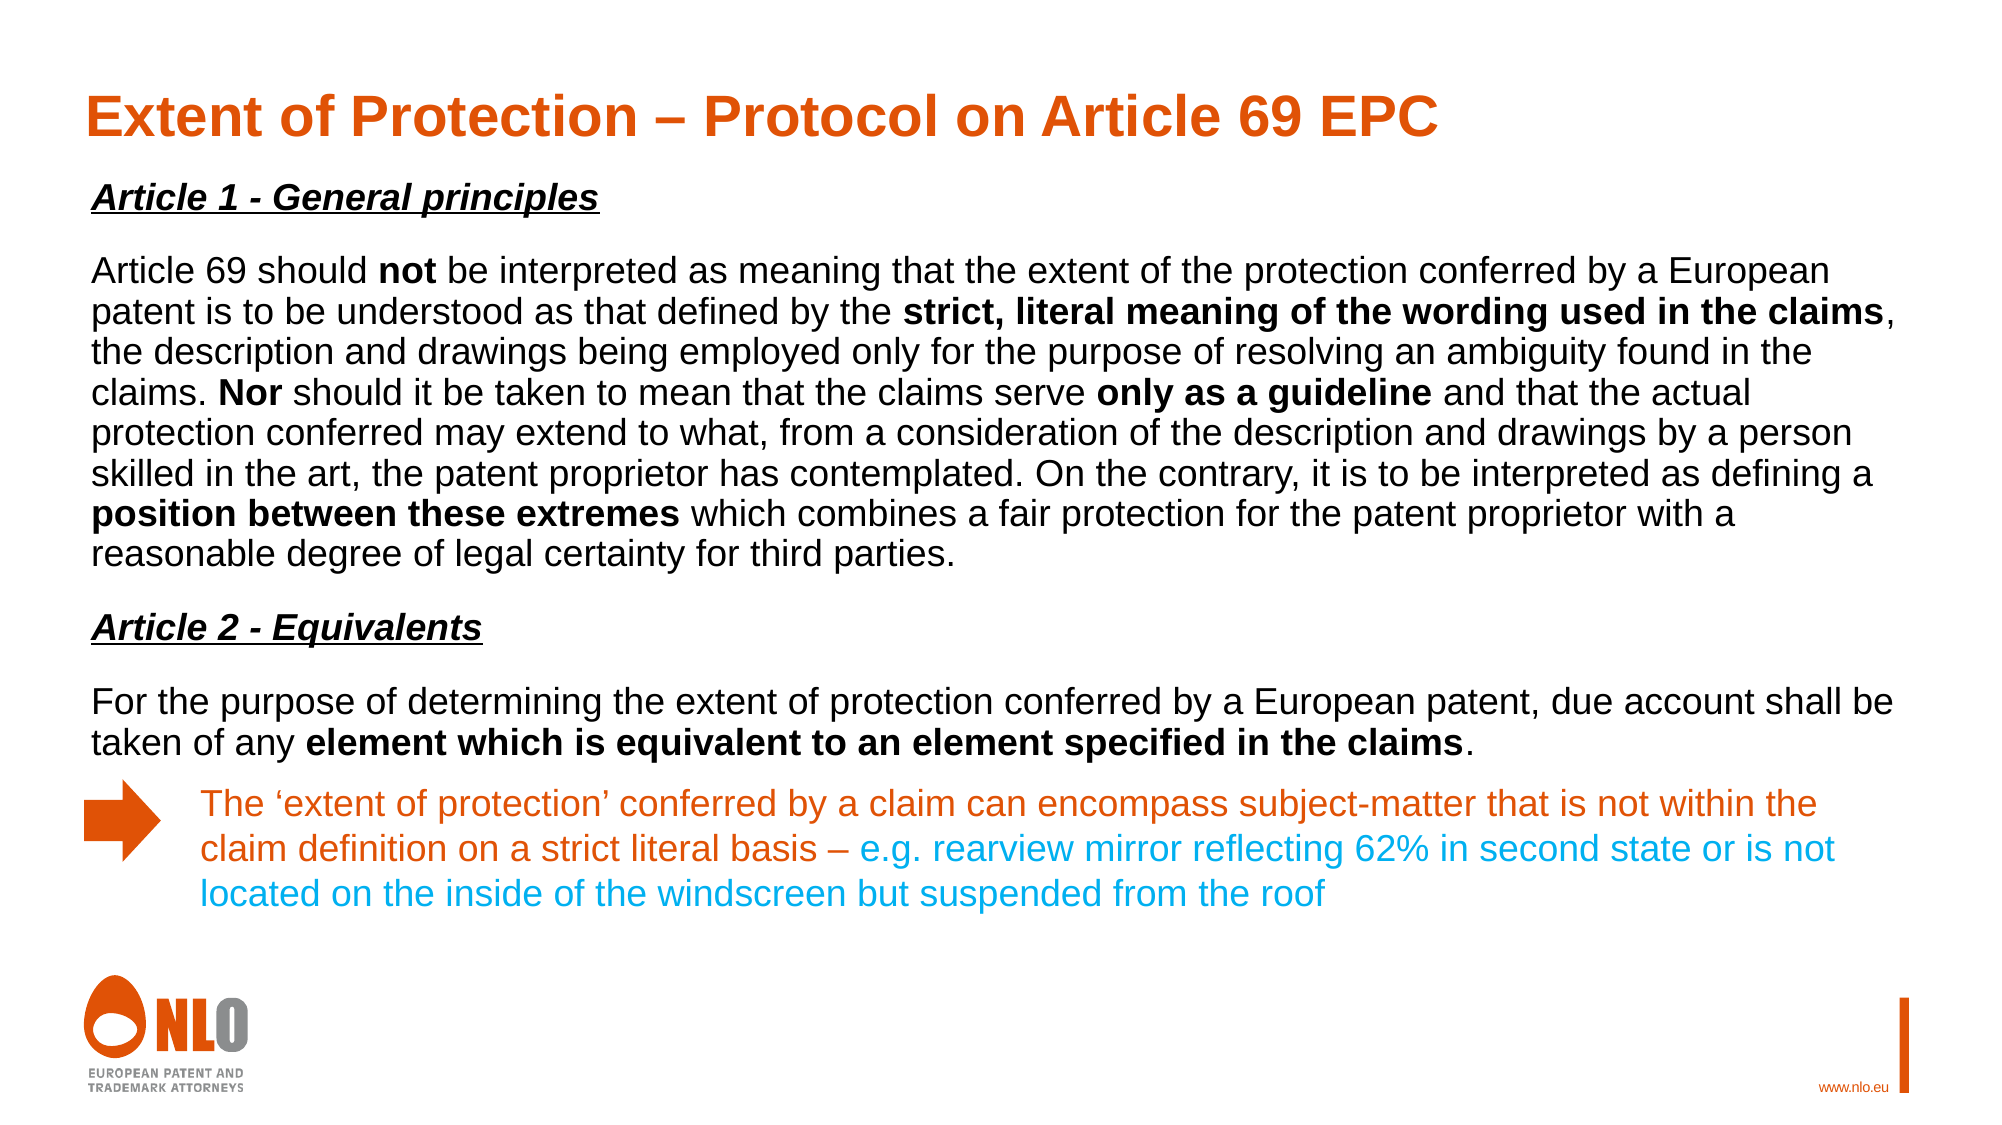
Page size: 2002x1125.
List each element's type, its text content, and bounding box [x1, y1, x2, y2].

picture [88, 1068, 243, 1092]
list Article 1 - General principles Article 69 should not be interpreted as meaning that the extent of the protection conferred by a European patent is to be understood as that defined by the strict, literal meaning of the wording used in the claims, the description and drawings being employed only for the purpose of resolving an ambiguity found in the claims. Nor should it be taken to mean that the claims serve only as a guideline and that the actual protection conferred may extend to what, from a consideration of the description and drawings by a person skilled in the art, the patent proprietor has contemplated. On the contrary, it is to be interpreted as defining a position between these extremes which combines a fair protection for the patent proprietor with a reasonable degree of legal certainty for third parties. Article 2 - Equivalents For the purpose of determining the extent of protection conferred by a European patent, due account shall be taken of any element which is equivalent to an element specified in the claims. [91, 177, 1910, 786]
text_box The ‘extent of protection’ conferred by a claim can encompass subject-matter that is not within the claim definition on a strict literal basis – e.g. rearview mirror reflecting 62% in second state or is not located on the inside of the windscreen but suspended from the roof [185, 771, 1875, 922]
text_box [82, 777, 163, 864]
title Extent of Protection – Protocol on Article 69 EPC [85, 77, 1916, 166]
